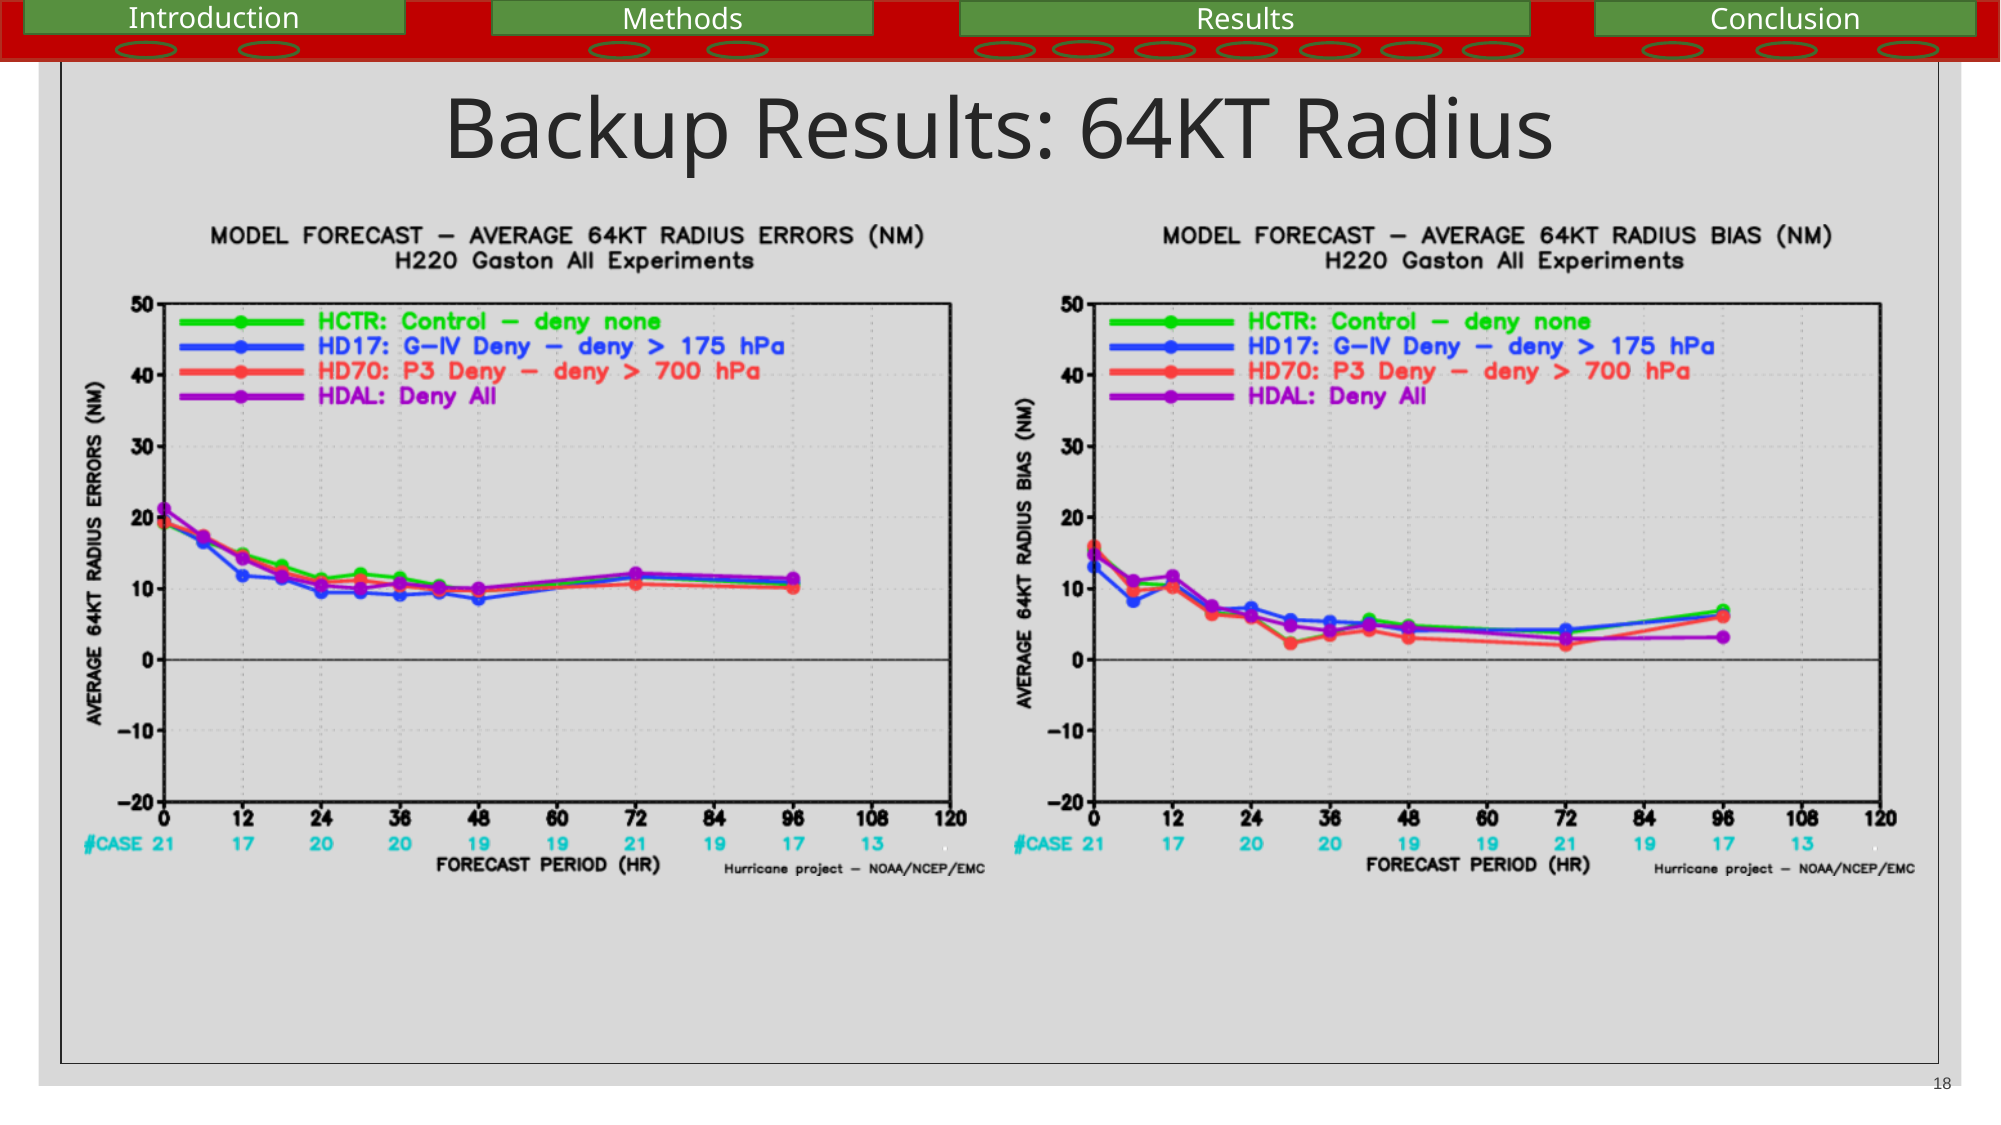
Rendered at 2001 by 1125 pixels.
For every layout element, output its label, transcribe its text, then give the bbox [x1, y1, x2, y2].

picture [1014, 224, 1915, 876]
slide_number 18 [1550, 1025, 1967, 1100]
picture [84, 224, 985, 876]
title Backup Results: 64KT Radius [254, 37, 1746, 225]
